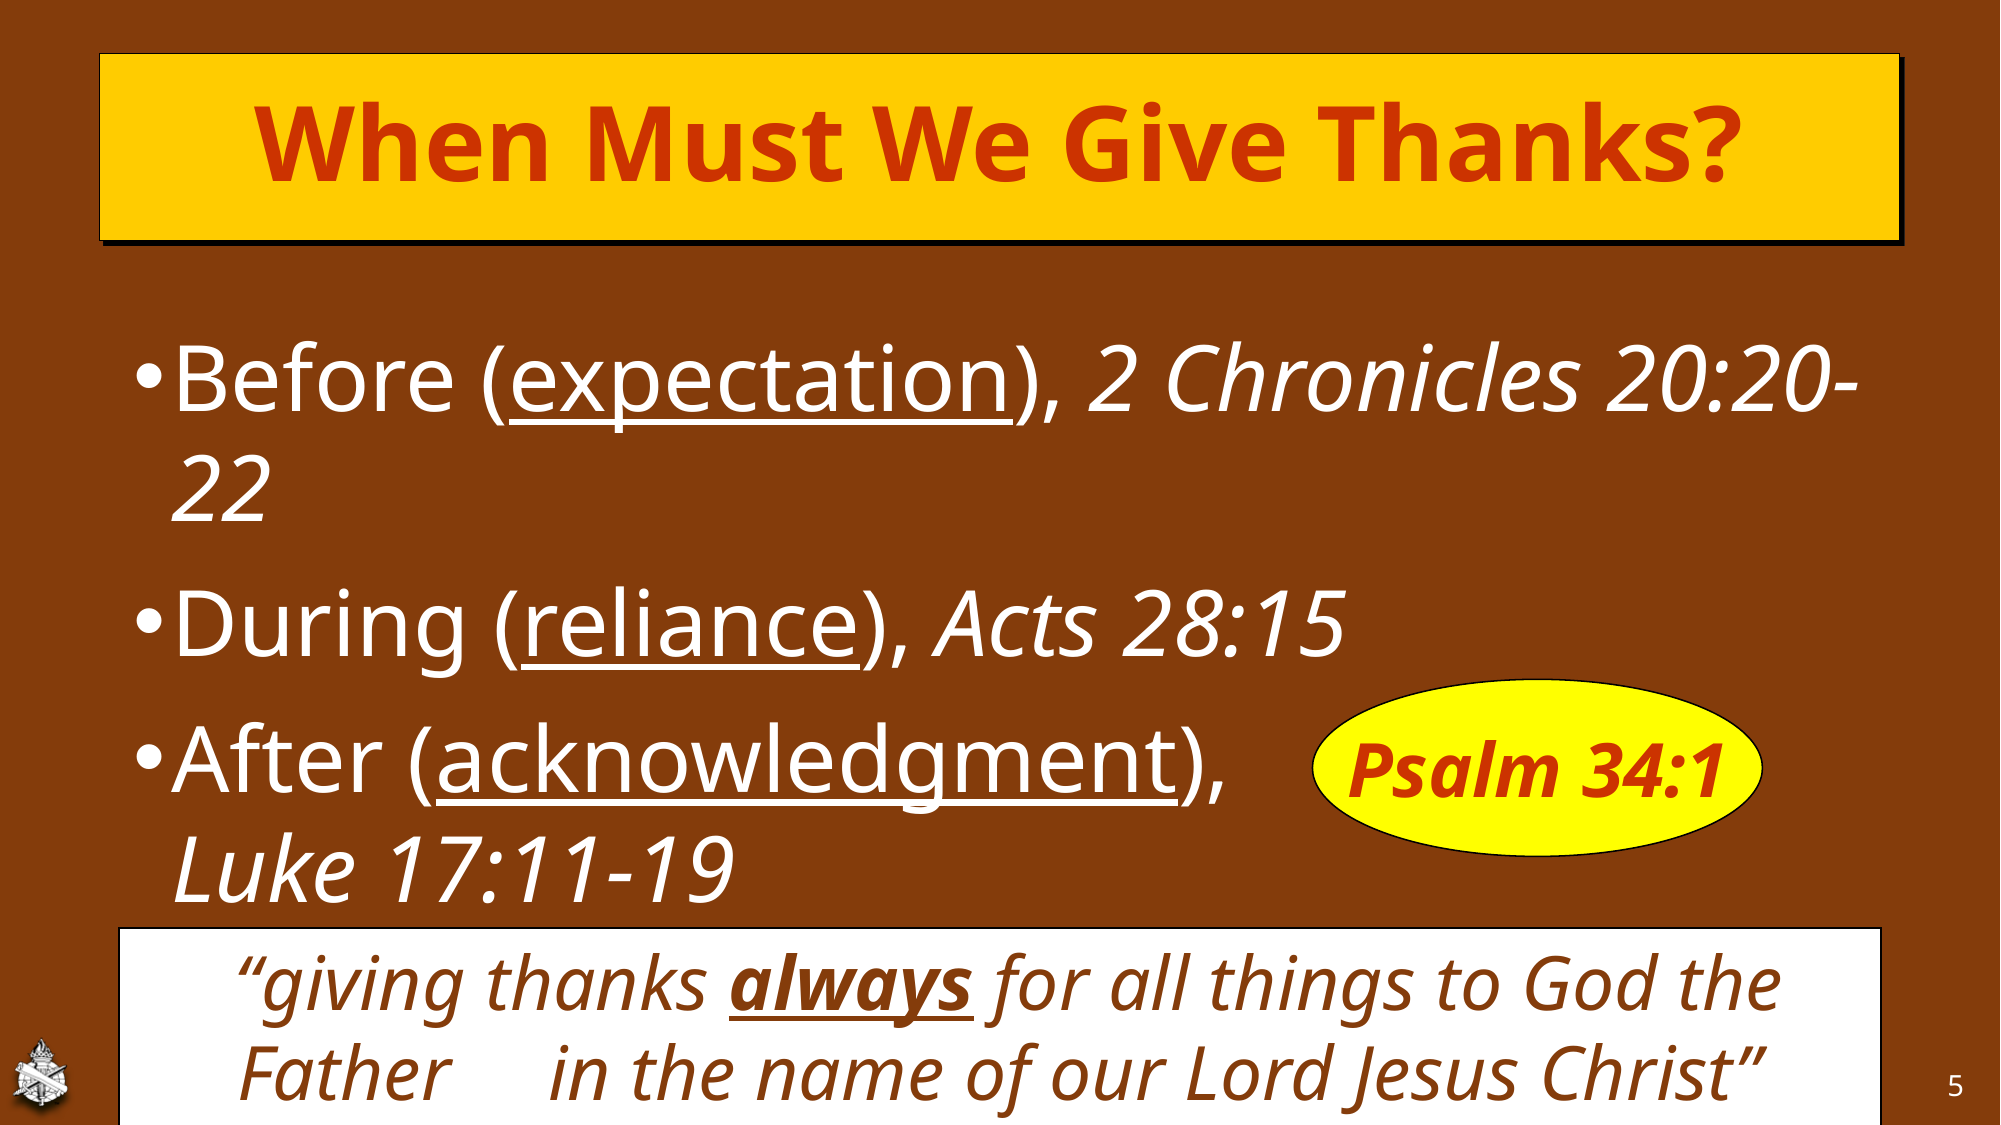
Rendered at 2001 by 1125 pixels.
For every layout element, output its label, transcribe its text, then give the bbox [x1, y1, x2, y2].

text_box 5 [1911, 1060, 2000, 1110]
text_box When Must We Give Thanks? [99, 53, 1900, 241]
text_box Psalm 34:1 [1312, 679, 1763, 857]
list Before (expectation), 2 Chronicles 20:20-22 During (reliance), Acts 28:15 After (acknowledgment), Luke 17:11-19 [118, 312, 1882, 928]
picture [12, 1037, 69, 1108]
text_box “giving thanks always for all things to God the Father in the name of our Lord Jesus Christ” (Ephesians 5:20) [118, 928, 1882, 1125]
